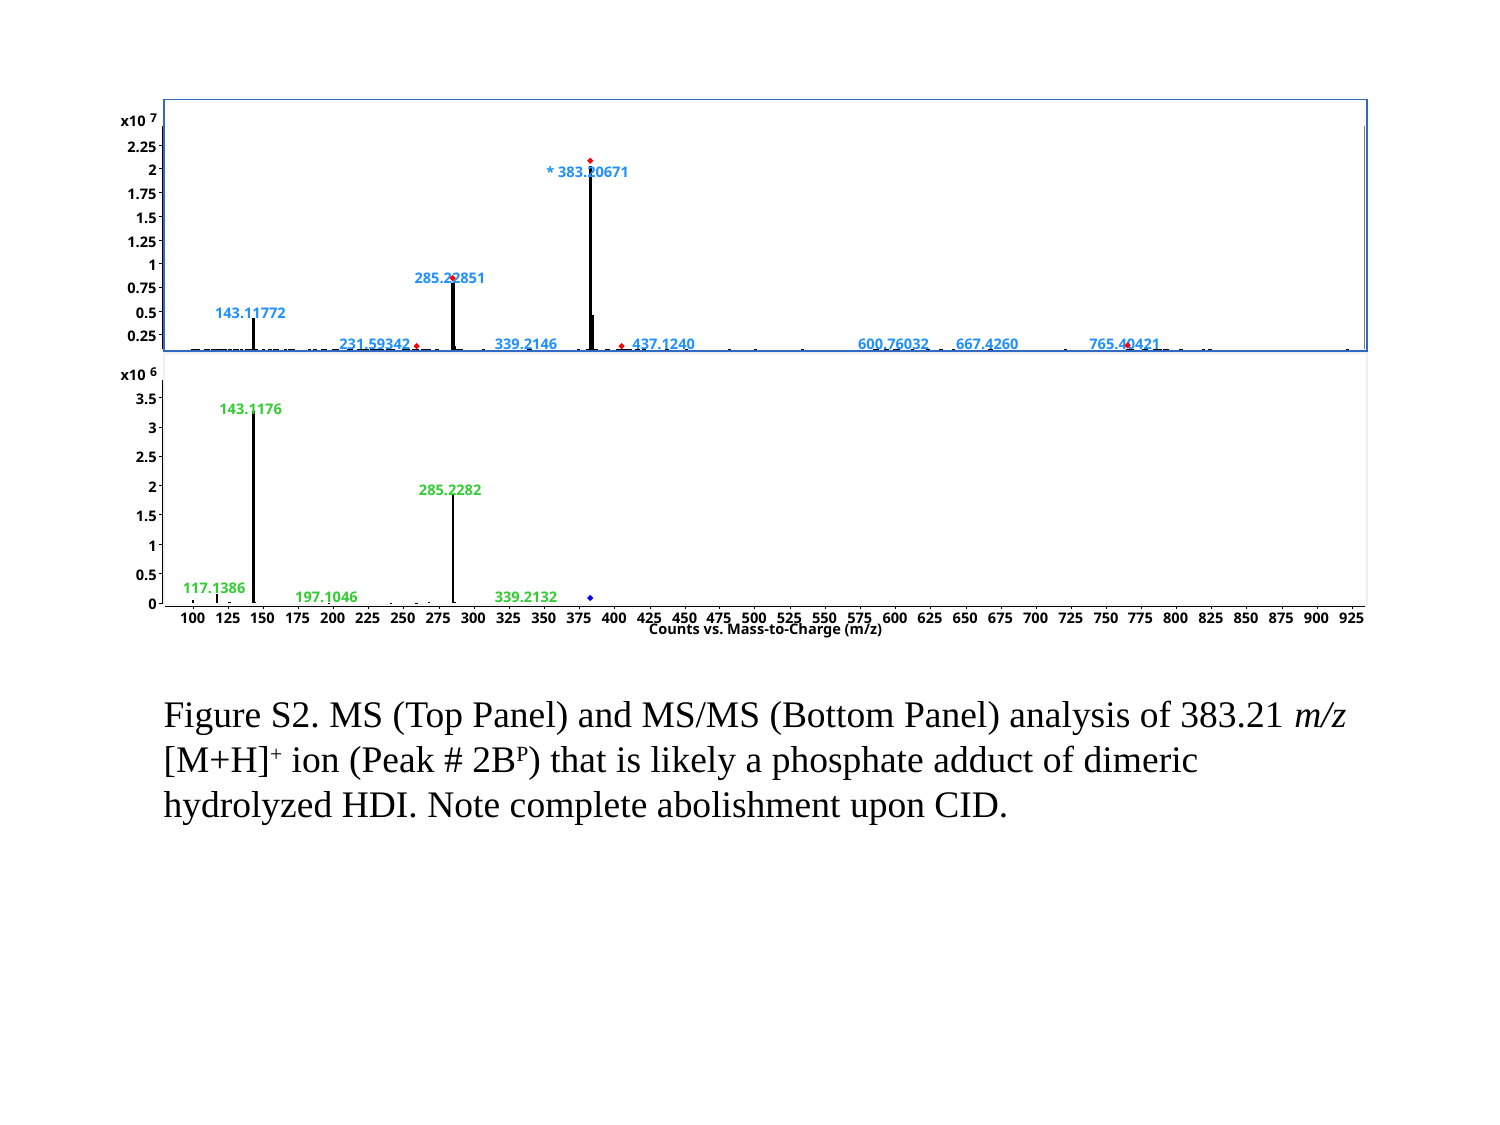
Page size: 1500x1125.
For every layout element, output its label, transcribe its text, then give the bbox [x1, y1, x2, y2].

text_box Figure S2. MS (Top Panel) and MS/MS (Bottom Panel) analysis of 383.21 m/z [M+H]+ ion (Peak # 2BP) that is likely a phosphate adduct of dimeric hydrolyzed HDI. Note complete abolishment upon CID. [148, 682, 1384, 833]
picture [113, 98, 1369, 640]
